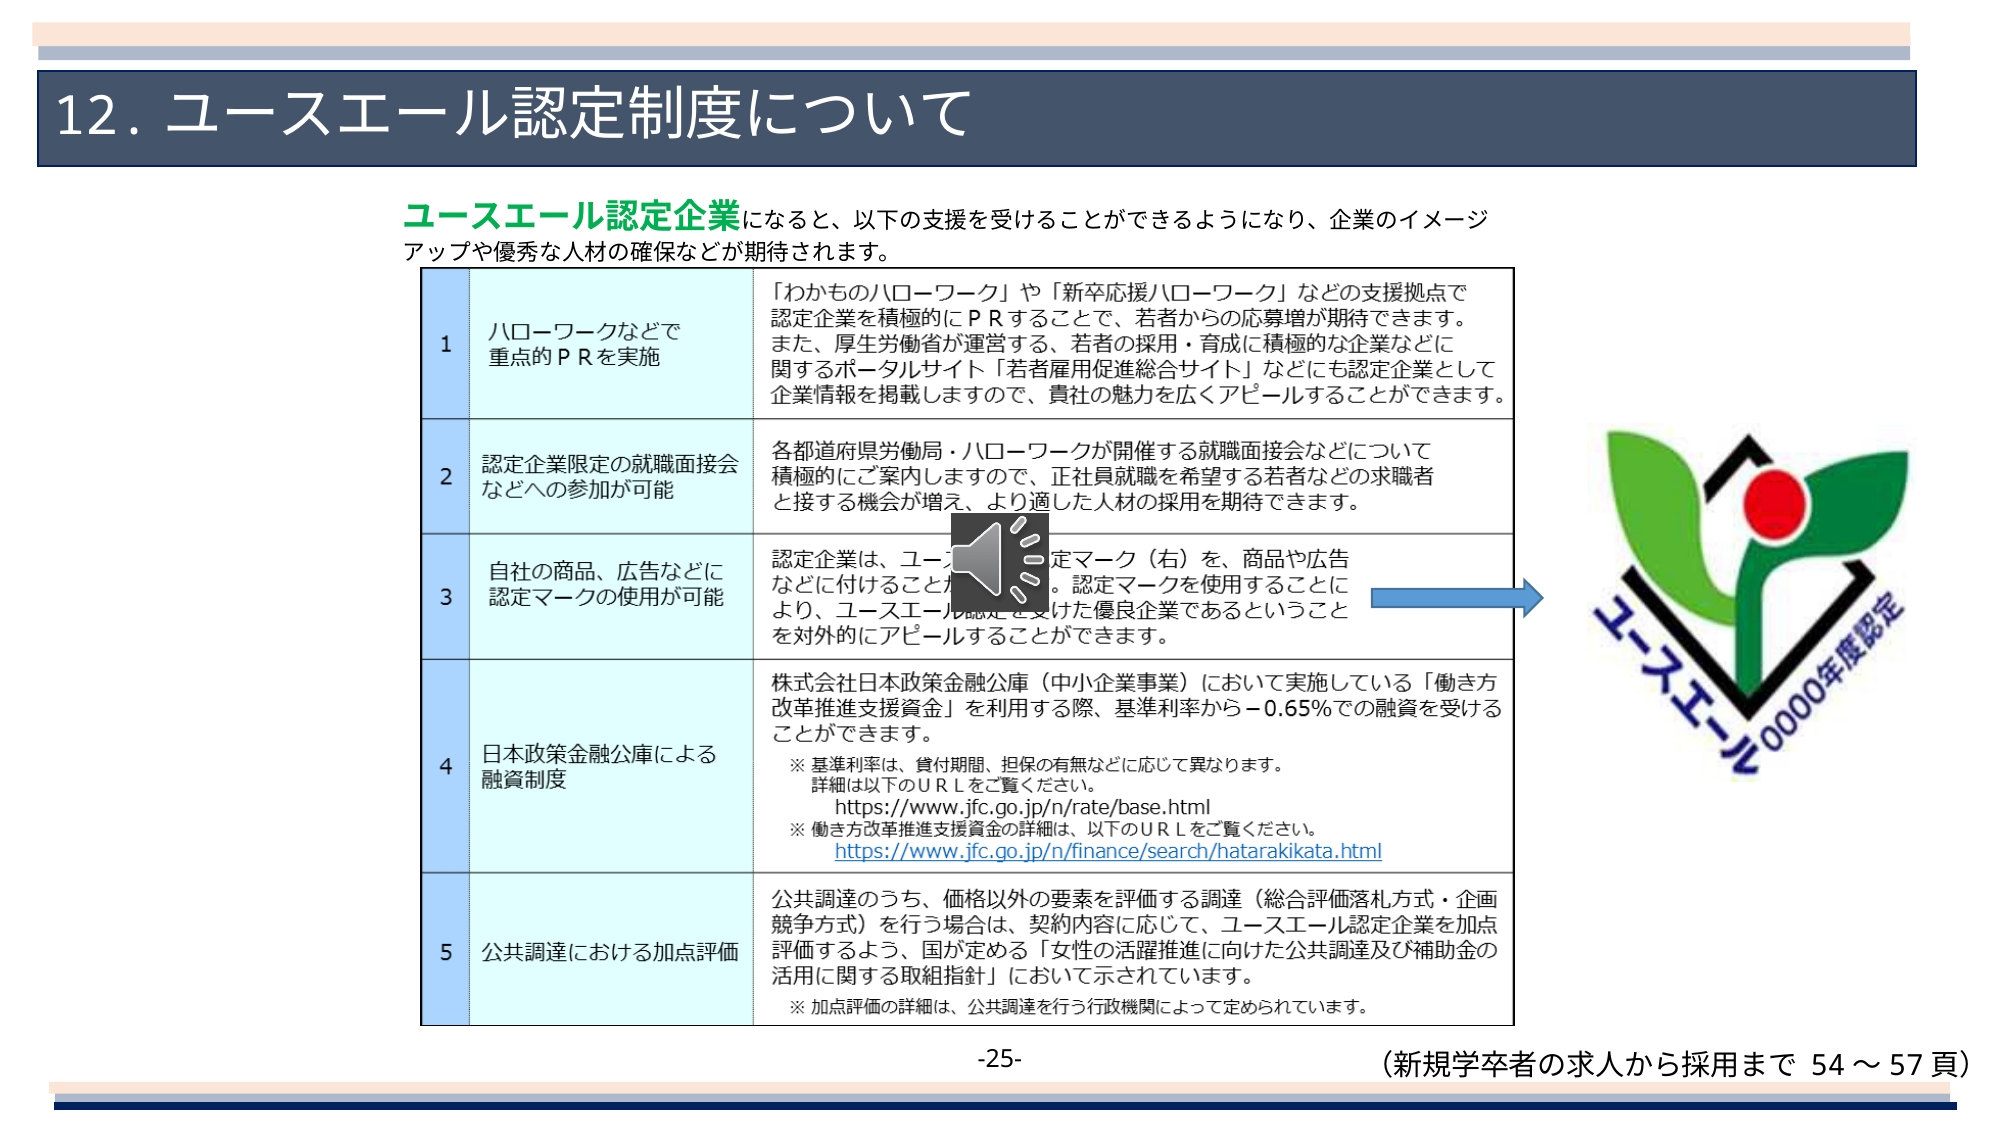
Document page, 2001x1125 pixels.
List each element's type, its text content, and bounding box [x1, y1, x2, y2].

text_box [48, 1081, 1957, 1110]
footer -25- [662, 1042, 1338, 1081]
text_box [32, 22, 2000, 166]
picture [1587, 423, 1917, 782]
text_box ユースエール認定企業になると、以下の支援を受けることができるようになり、企業のイメージ アップや優秀な人材の確保などが期待されます。 [400, 190, 1493, 265]
text_box [1515, 577, 1544, 619]
text_box （新規学卒者の求人から採用まで 54～57頁） [1349, 1039, 2000, 1089]
picture [420, 267, 1515, 1026]
